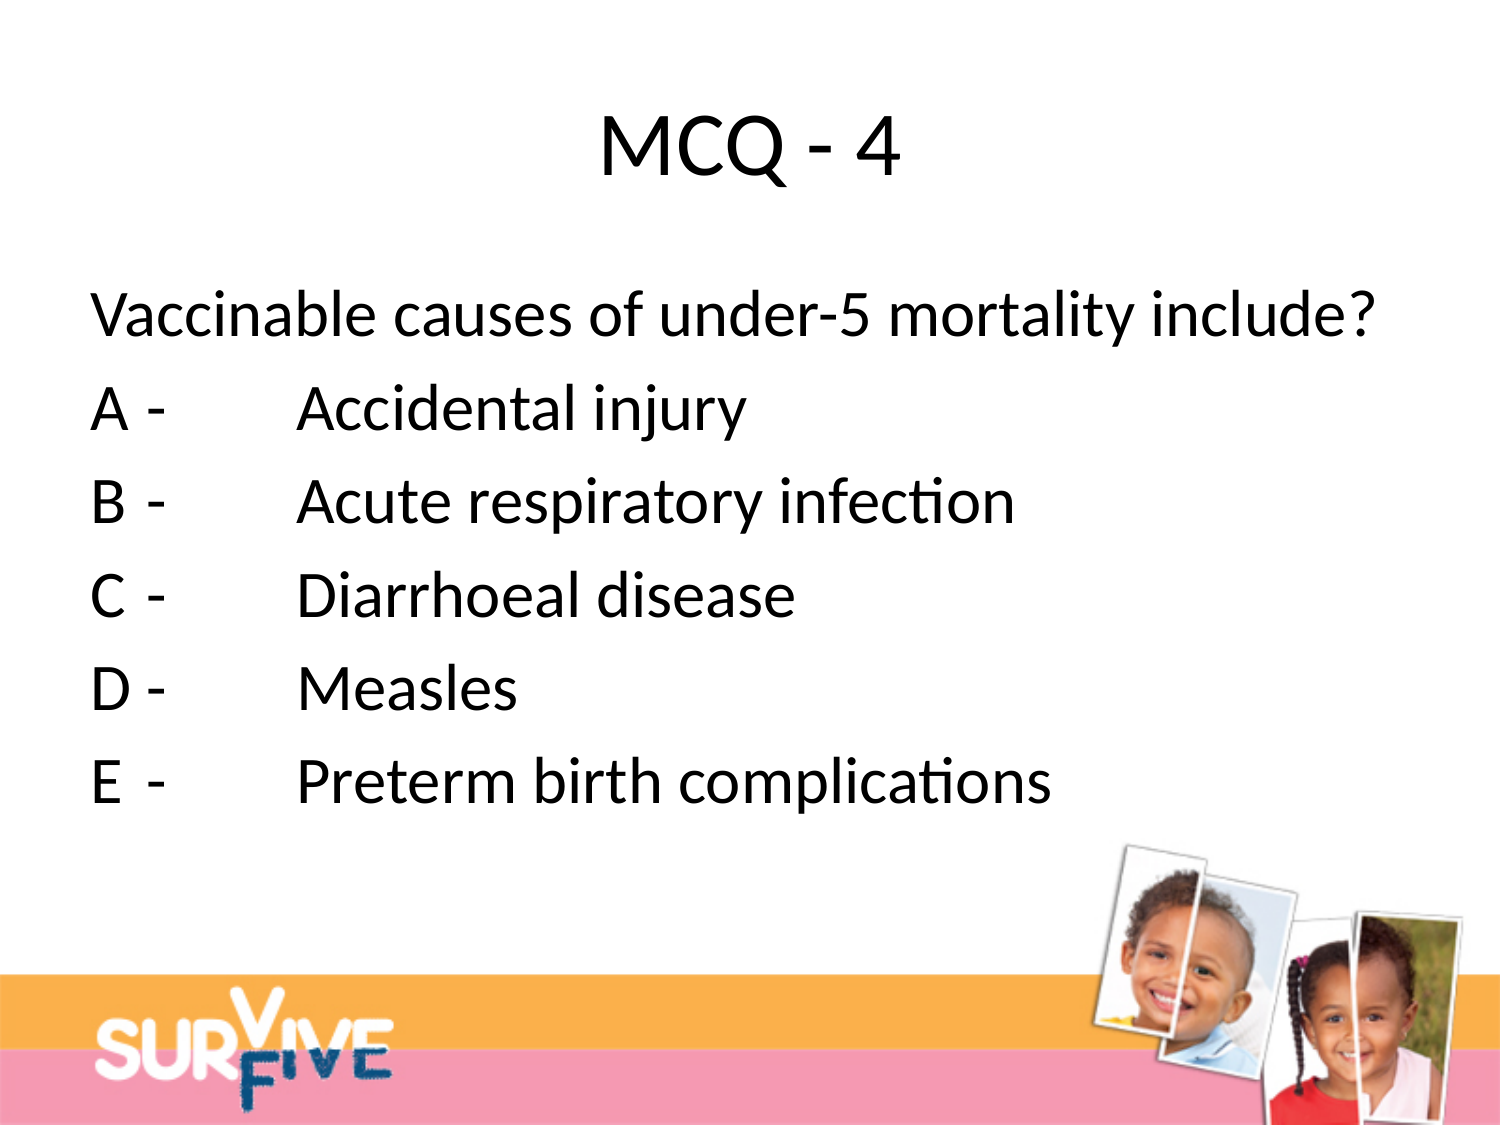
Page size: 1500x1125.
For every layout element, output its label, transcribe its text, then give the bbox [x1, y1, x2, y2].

title MCQ - 4 [75, 45, 1425, 233]
picture [0, 0, 1500, 1125]
list Vaccinable causes of under-5 mortality include? A - Accidental injury B - Acute respiratory infection C - Diarrhoeal disease D - Measles E - Preterm birth complications [75, 262, 1425, 938]
